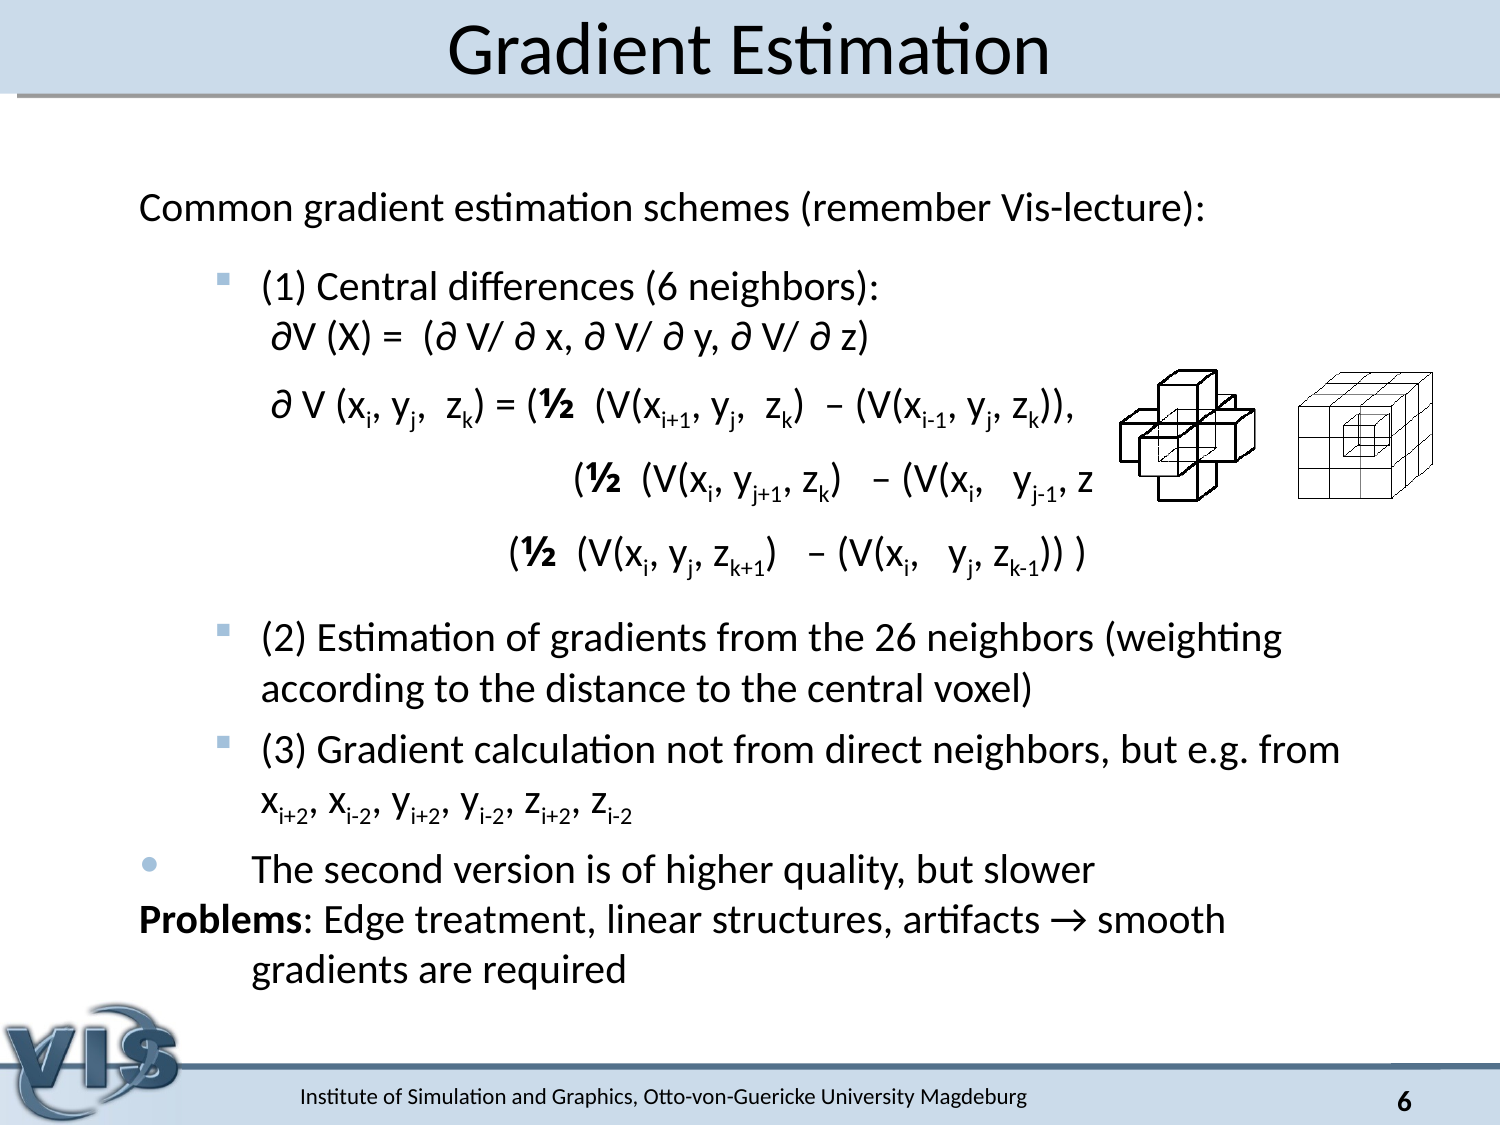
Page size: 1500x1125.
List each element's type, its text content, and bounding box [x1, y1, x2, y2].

title Gradient Estimation [0, 0, 1500, 150]
list Common gradient estimation schemes (remember Vis-lecture): (1) Central differences (6 neighbors): ∂V (X) = (∂ V/ ∂ x, ∂ V/ ∂ y, ∂ V/ ∂ z) ∂ V (xi, yj, zk) = (½ (V(xi+1, yj, zk) – (V(xi-1, yj, zk)), (½ (V(xi, yj+1, zk) – (V(xi, yj-1, zk)), (½ (V(xi, yj, zk+1) – (V(xi, yj, zk-1)) ) (2) Estimation of gradients from the 26 neighbors (weighting according to the distance to the central voxel) (3) Gradient calculation not from direct neighbors, but e.g. from xi+2, xi-2, yi+2, yi-2, zi+2, zi-2 The second version is of higher quality, but slower Problems: Edge treatment, linear structures, artifacts → smooth gradients are required [123, 172, 1388, 1064]
picture [0, 1000, 182, 1125]
picture [1092, 354, 1448, 516]
